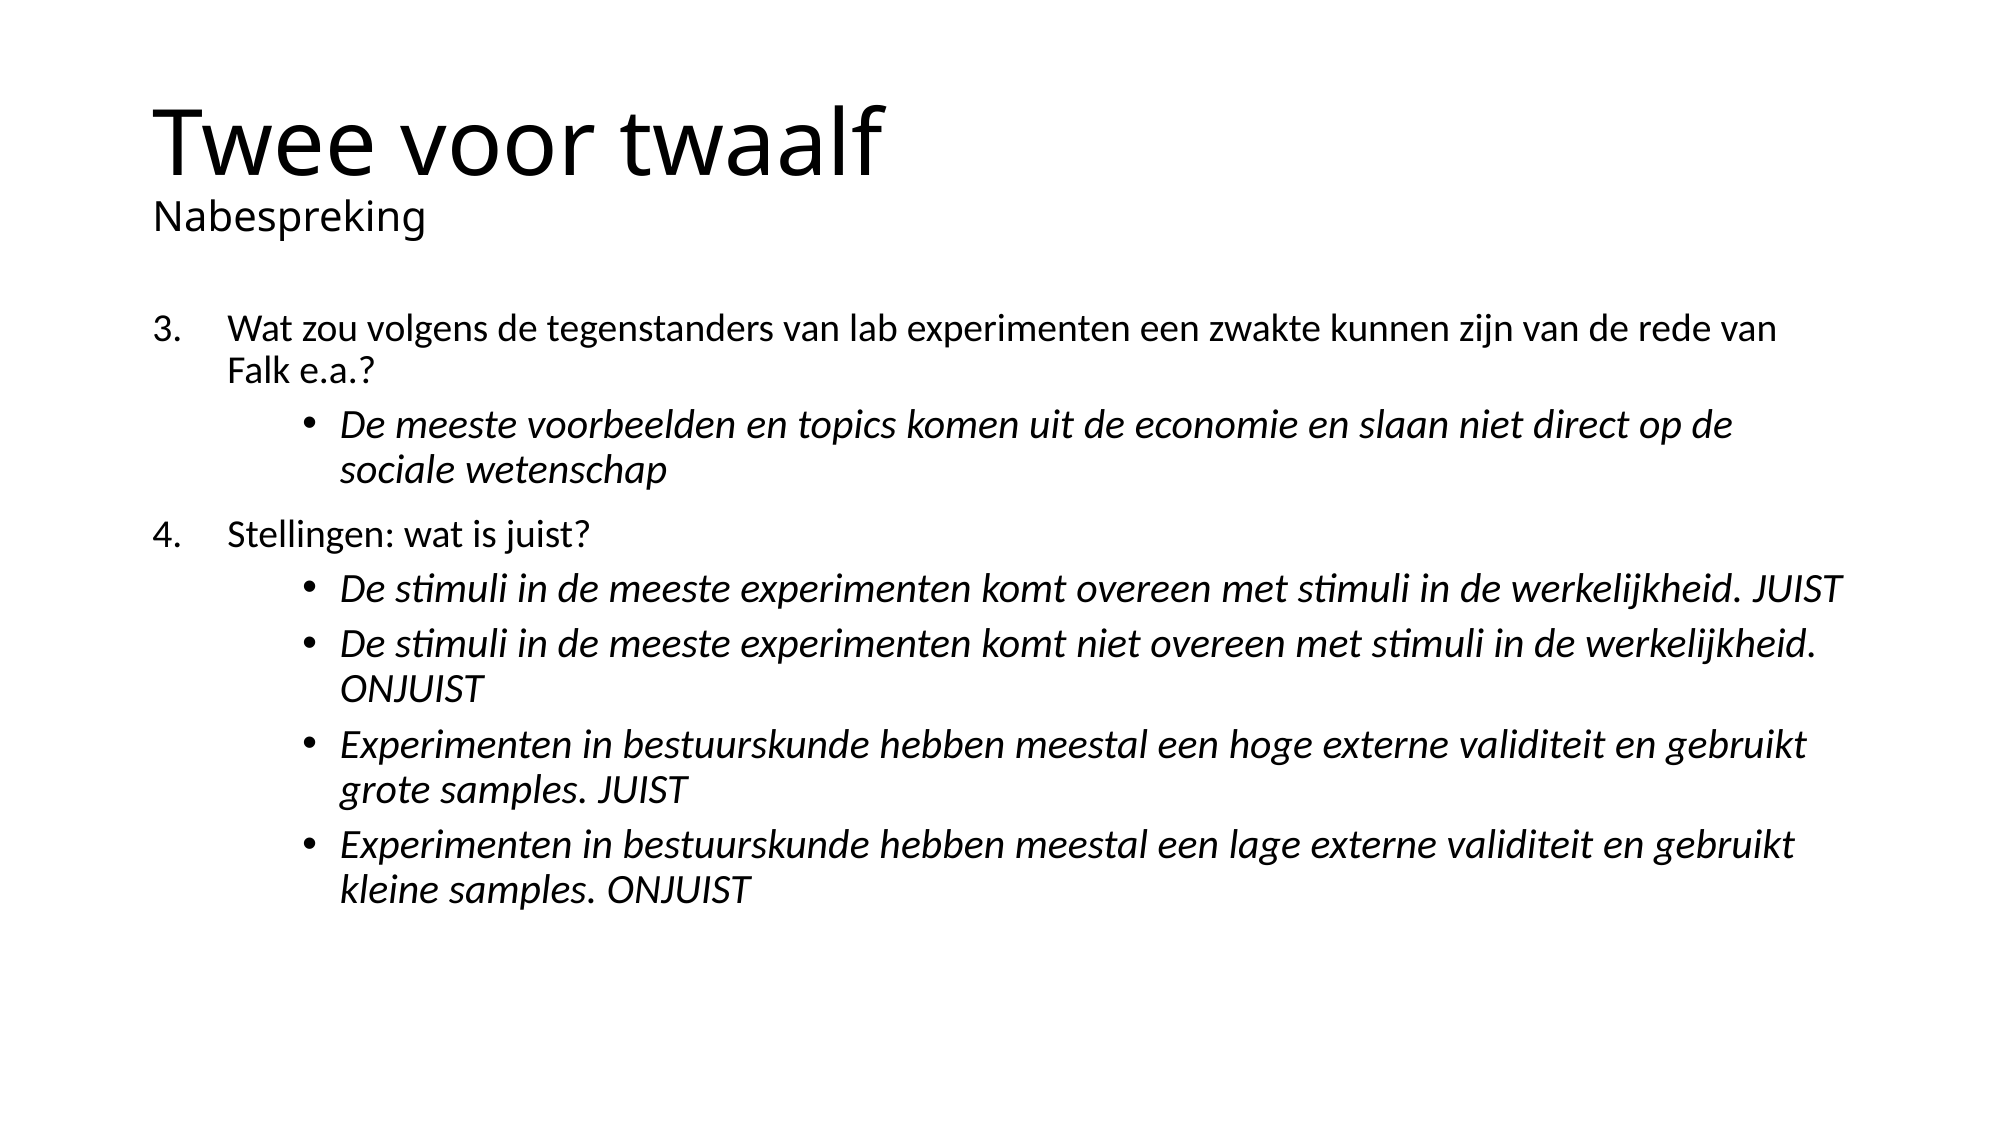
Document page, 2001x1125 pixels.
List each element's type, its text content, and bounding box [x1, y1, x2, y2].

title Twee voor twaalf Nabespreking [137, 59, 1863, 278]
list Wat zou volgens de tegenstanders van lab experimenten een zwakte kunnen zijn van de rede van Falk e.a.? De meeste voorbeelden en topics komen uit de economie en slaan niet direct op de sociale wetenschap Stellingen: wat is juist? De stimuli in de meeste experimenten komt overeen met stimuli in de werkelijkheid. JUIST De stimuli in de meeste experimenten komt niet overeen met stimuli in de werkelijkheid. ONJUIST Experimenten in bestuurskunde hebben meestal een hoge externe validiteit en gebruikt grote samples. JUIST Experimenten in bestuurskunde hebben meestal een lage externe validiteit en gebruikt kleine samples. ONJUIST [137, 299, 1863, 1014]
